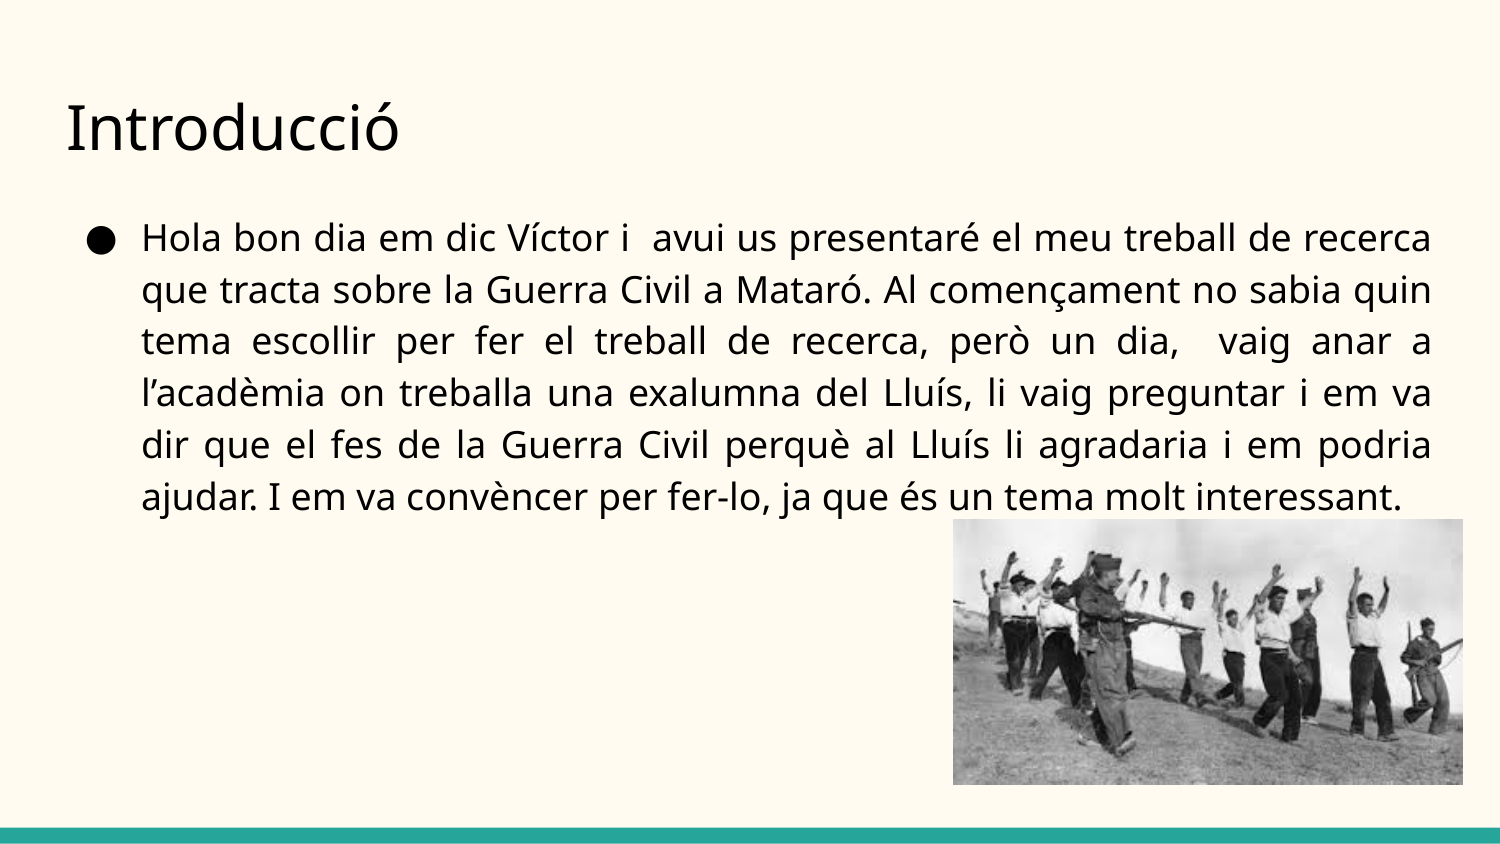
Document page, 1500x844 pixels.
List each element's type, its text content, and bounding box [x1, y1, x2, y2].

title Introducció [51, 72, 1449, 174]
list Hola bon dia em dic Víctor i avui us presentaré el meu treball de recerca que tracta sobre la Guerra Civil a Mataró. Al començament no sabia quin tema escollir per fer el treball de recerca, però un dia, vaig anar a l’acadèmia on treballa una exalumna del Lluís, li vaig preguntar i em va dir que el fes de la Guerra Civil perquè al Lluís li agradaria i em podria ajudar. I em va convèncer per fer-lo, ja que és un tema molt interessant. [51, 192, 1449, 750]
picture [953, 518, 1463, 785]
